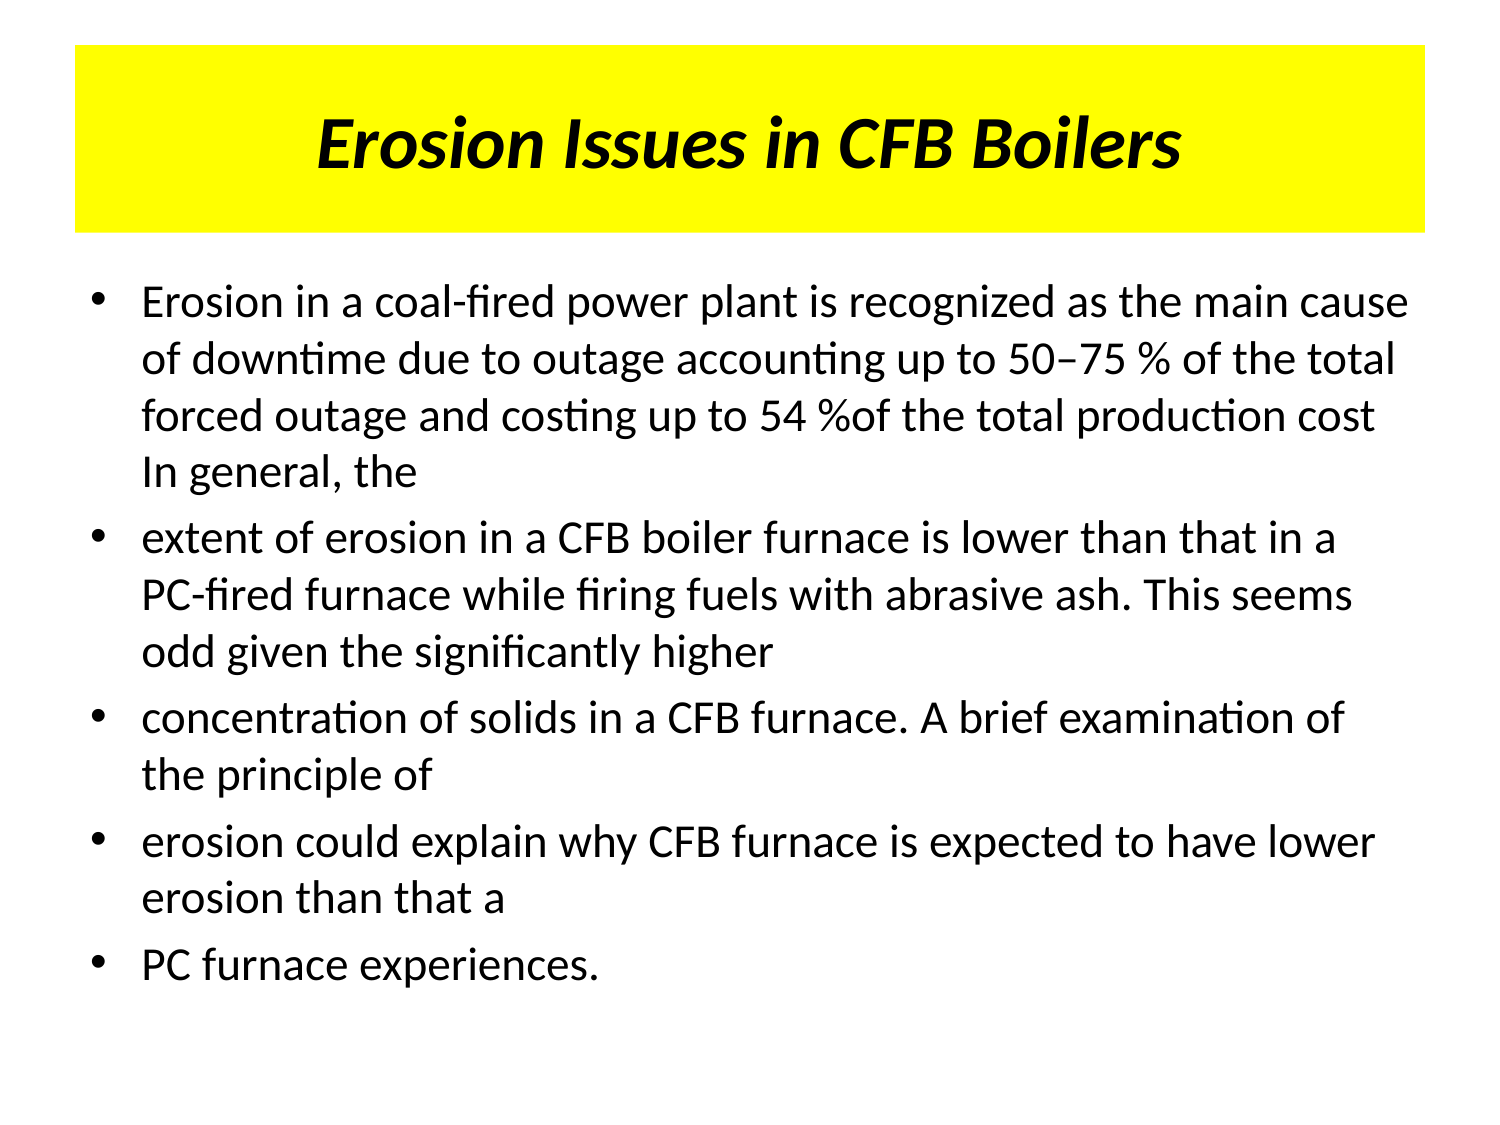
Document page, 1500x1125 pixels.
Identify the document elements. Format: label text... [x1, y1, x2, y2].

list Erosion in a coal-fired power plant is recognized as the main cause of downtime due to outage accounting up to 50–75 % of the total forced outage and costing up to 54 %of the total production cost In general, the extent of erosion in a CFB boiler furnace is lower than that in a PC-fired furnace while firing fuels with abrasive ash. This seems odd given the significantly higher concentration of solids in a CFB furnace. A brief examination of the principle of erosion could explain why CFB furnace is expected to have lower erosion than that a PC furnace experiences. [75, 262, 1425, 1005]
title Erosion Issues in CFB Boilers [75, 45, 1425, 233]
